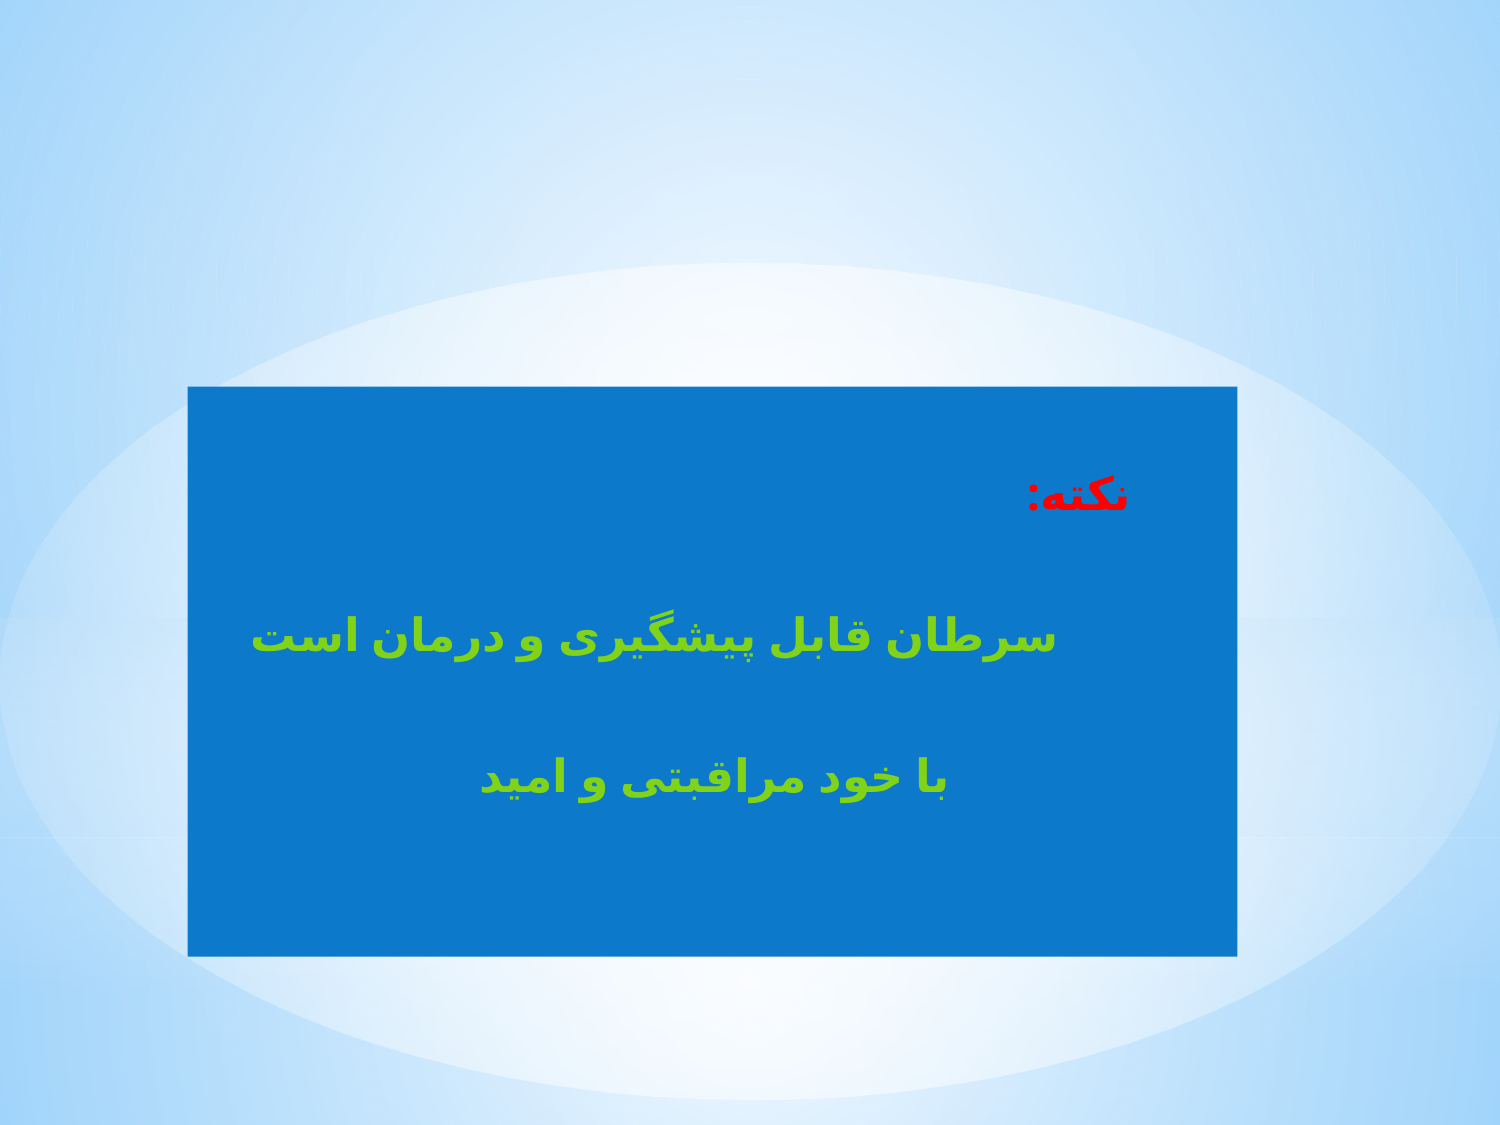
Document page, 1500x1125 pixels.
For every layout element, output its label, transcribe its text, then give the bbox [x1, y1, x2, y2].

list نکته: سرطان قابل پیشگیری و درمان است با خود مراقبتی و امید [187, 386, 1238, 957]
